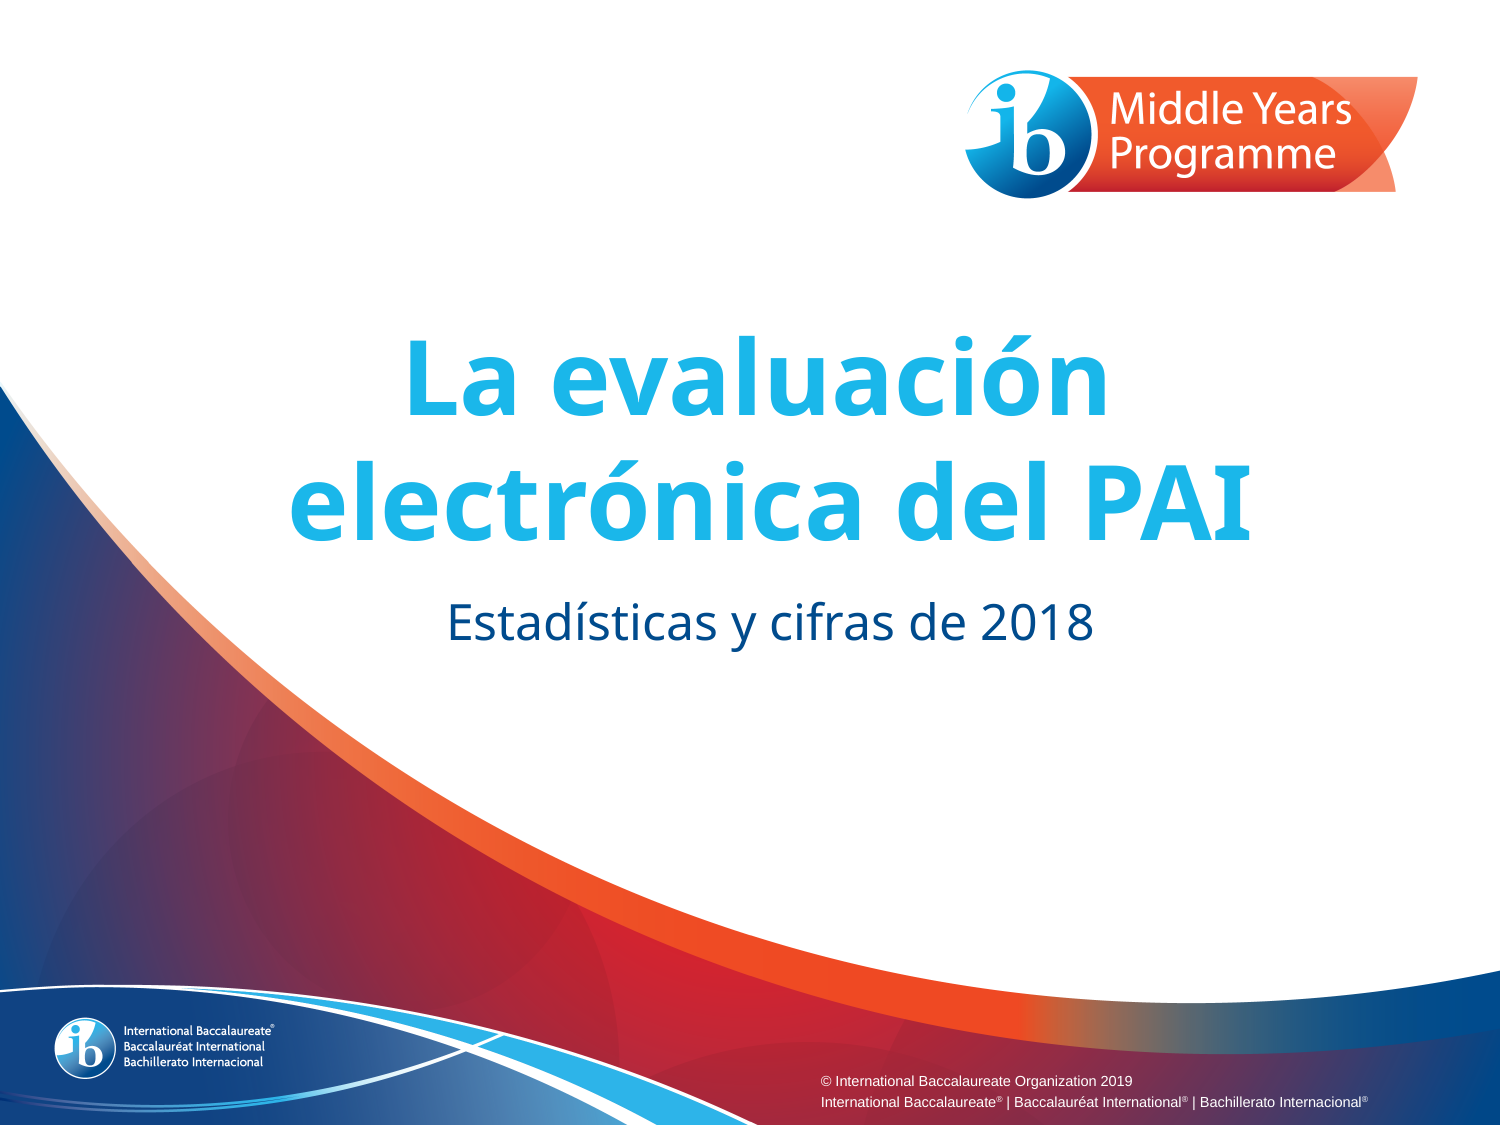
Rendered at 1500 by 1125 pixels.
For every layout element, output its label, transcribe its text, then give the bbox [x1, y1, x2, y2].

picture [0, 0, 1500, 1125]
subtitle Estadísticas y cifras de 2018 [123, 590, 1418, 863]
title La evaluación electrónica del PAI [124, 224, 1418, 561]
